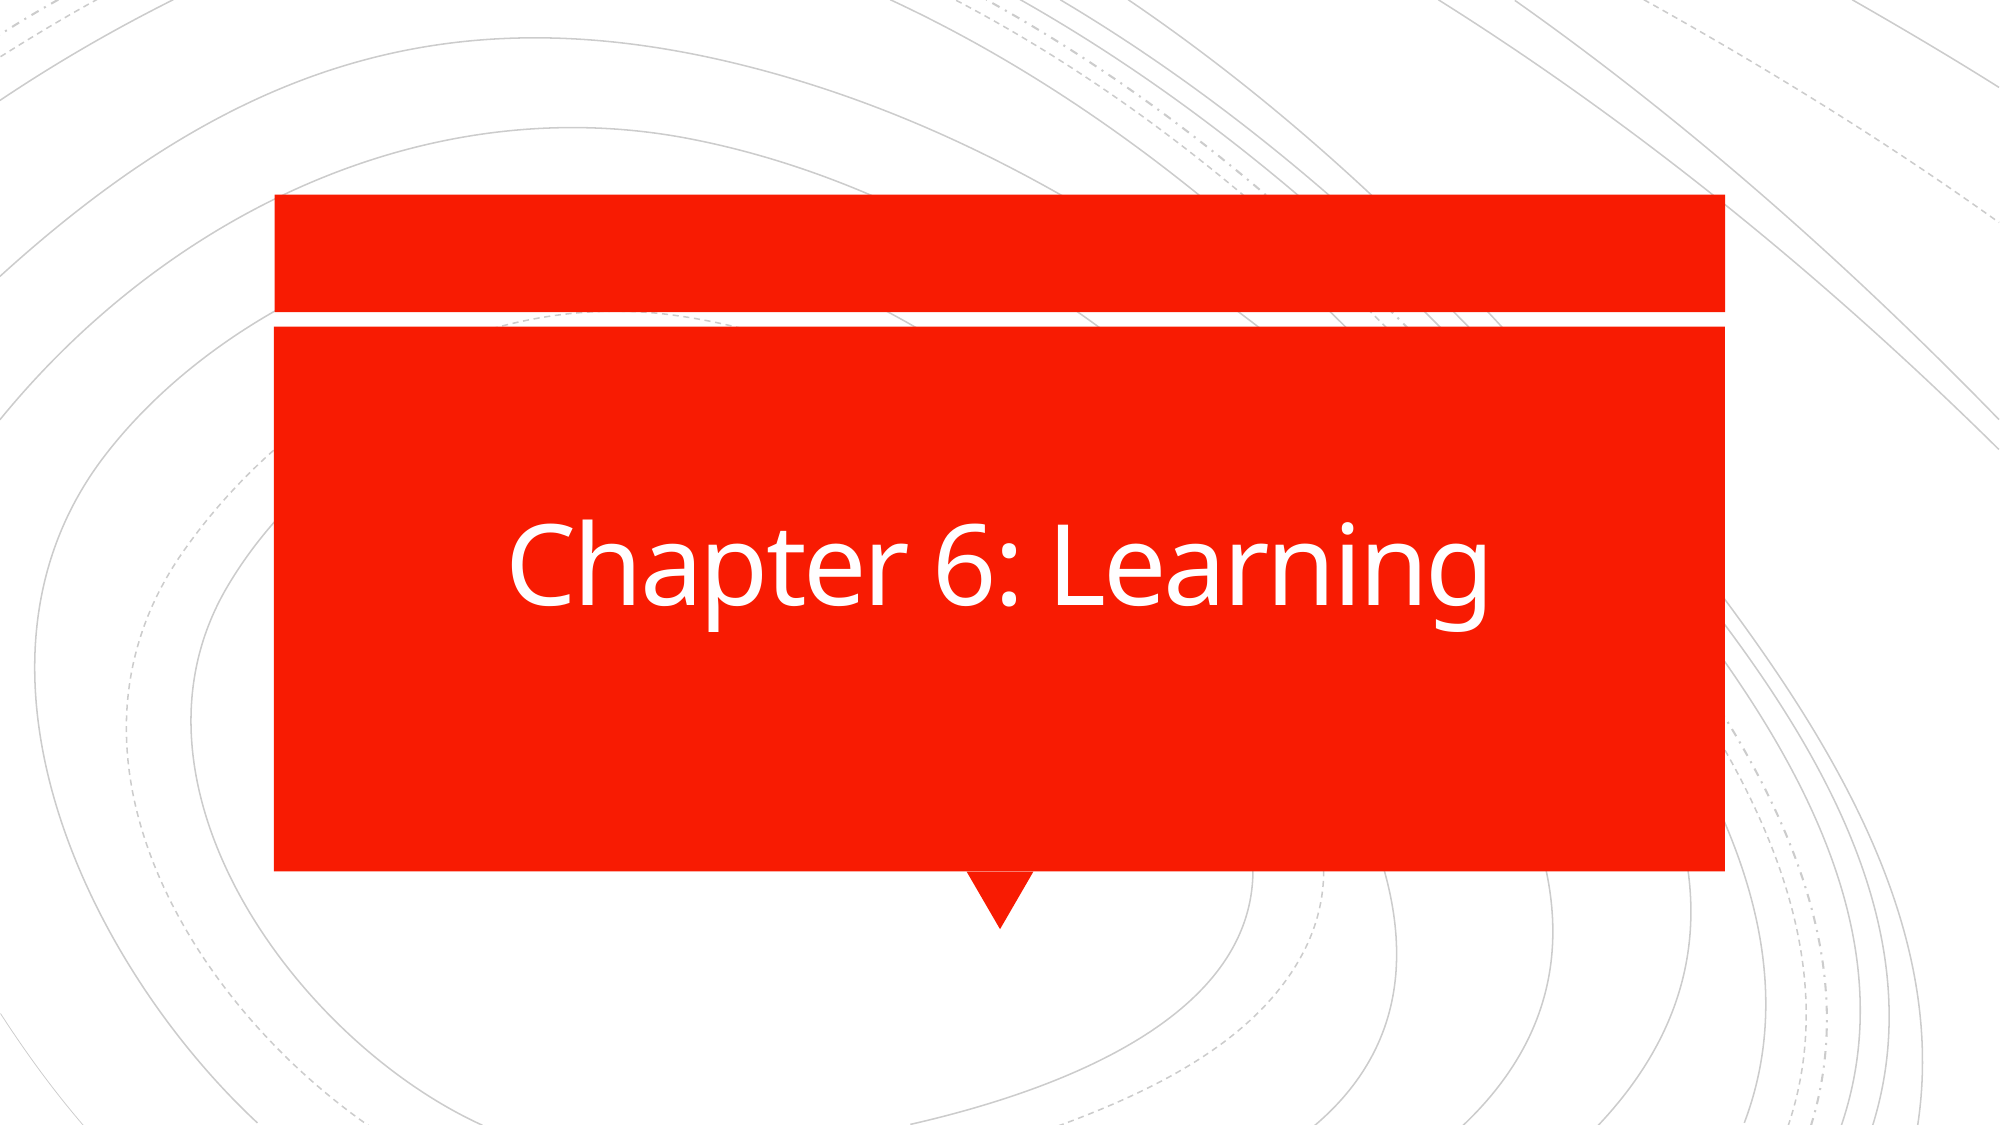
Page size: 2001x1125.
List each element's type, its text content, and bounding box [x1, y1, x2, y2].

title Chapter 6: Learning [288, 340, 1713, 628]
